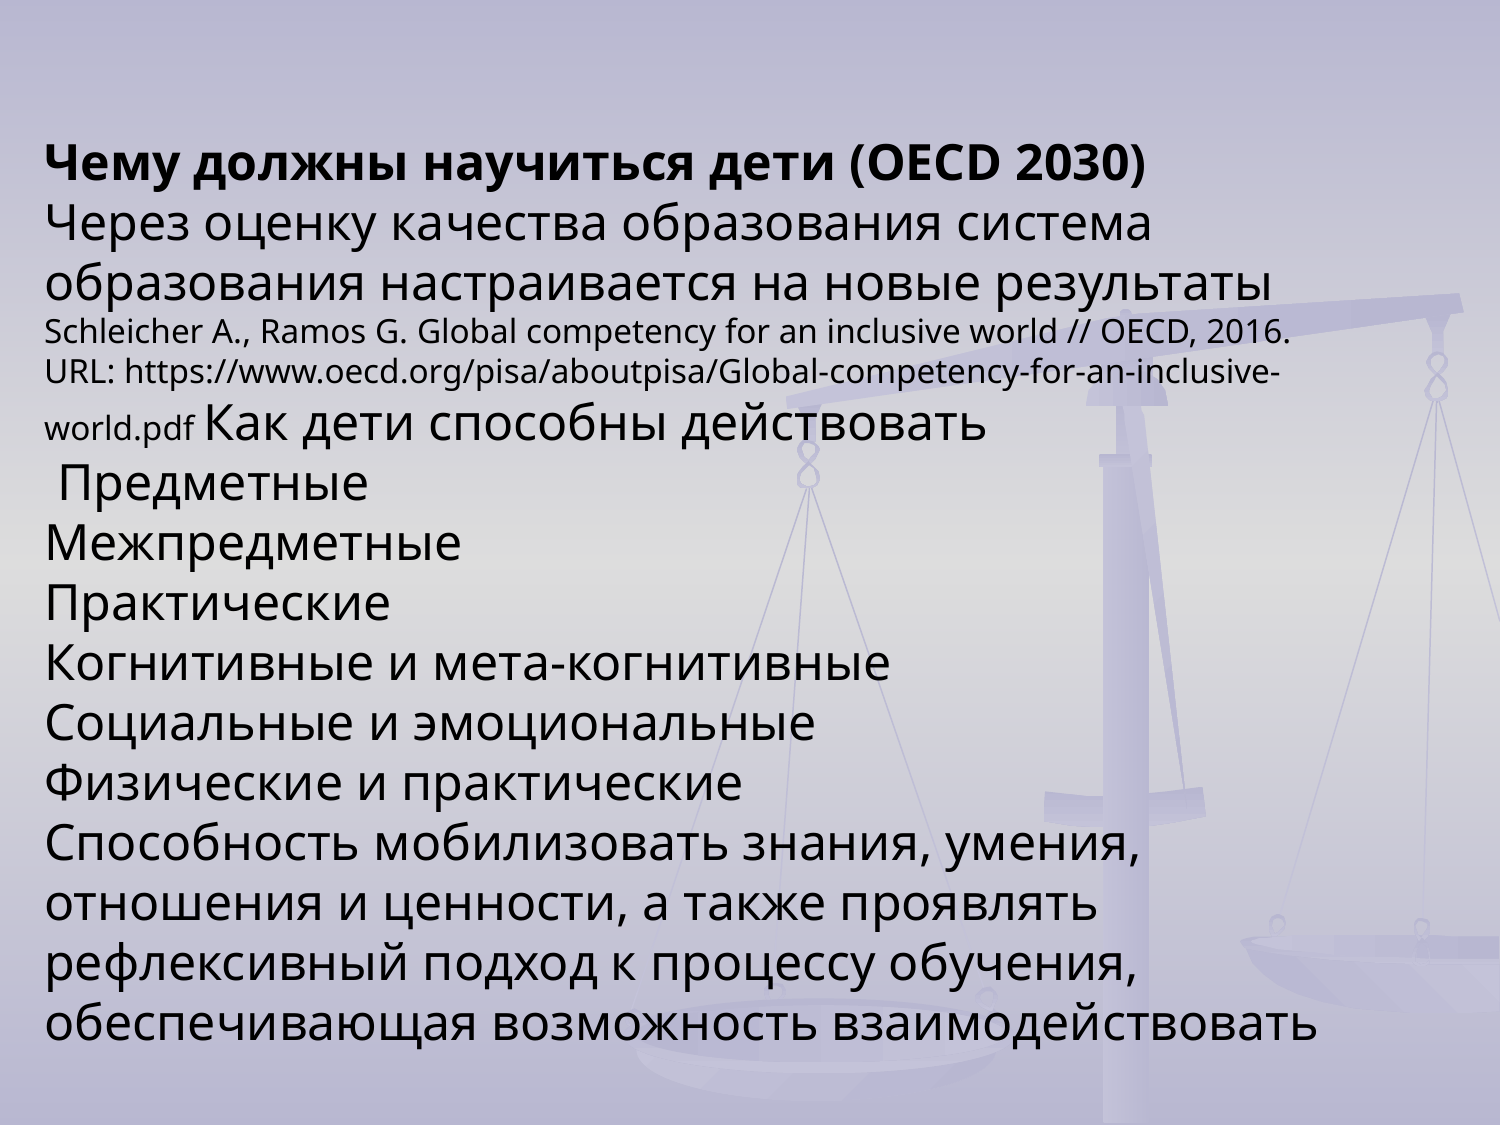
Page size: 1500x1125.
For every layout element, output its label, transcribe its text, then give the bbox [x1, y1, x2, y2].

text_box Чему должны научиться дети (OECD 2030) Через оценку качества образования система образования настраивается на новые результаты Schleicher A., Ramos G. Global competency for an inclusive world // OECD, 2016. URL: https://www.oecd.org/pisa/aboutpisa/Global-competency-for-an-inclusive-world.pdf Как дети способны действовать Предметные Межпредметные Практические Когнитивные и мета-когнитивные Социальные и эмоциональные Физические и практические Способность мобилизовать знания, умения, отношения и ценности, а также проявлять рефлексивный подход к процессу обучения, обеспечивающая возможность взаимодействовать [29, 123, 1353, 1058]
